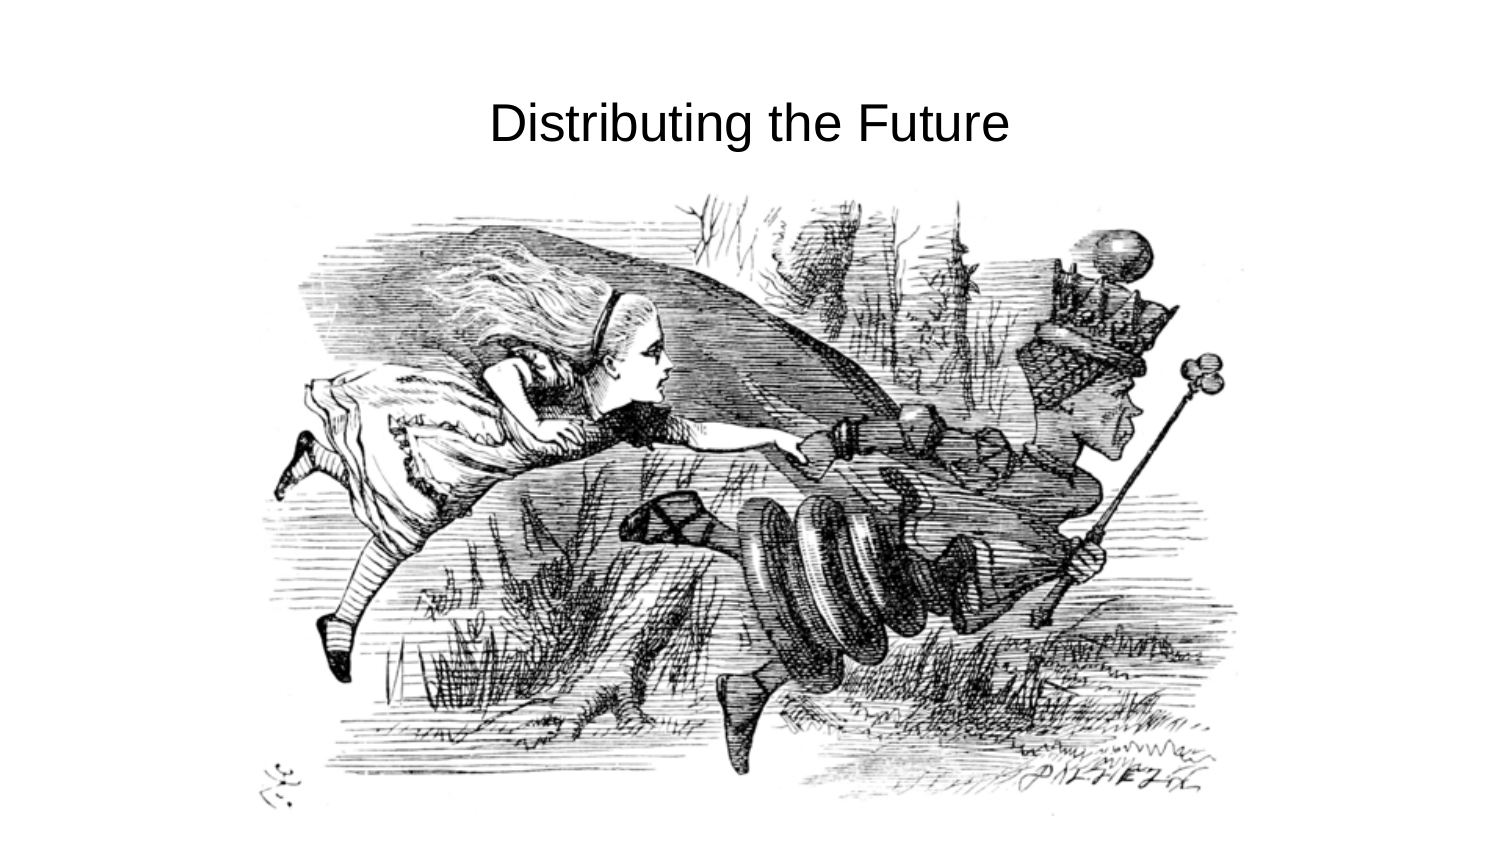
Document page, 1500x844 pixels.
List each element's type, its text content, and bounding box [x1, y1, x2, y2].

title Distributing the Future [51, 72, 1449, 167]
picture [253, 188, 1247, 816]
